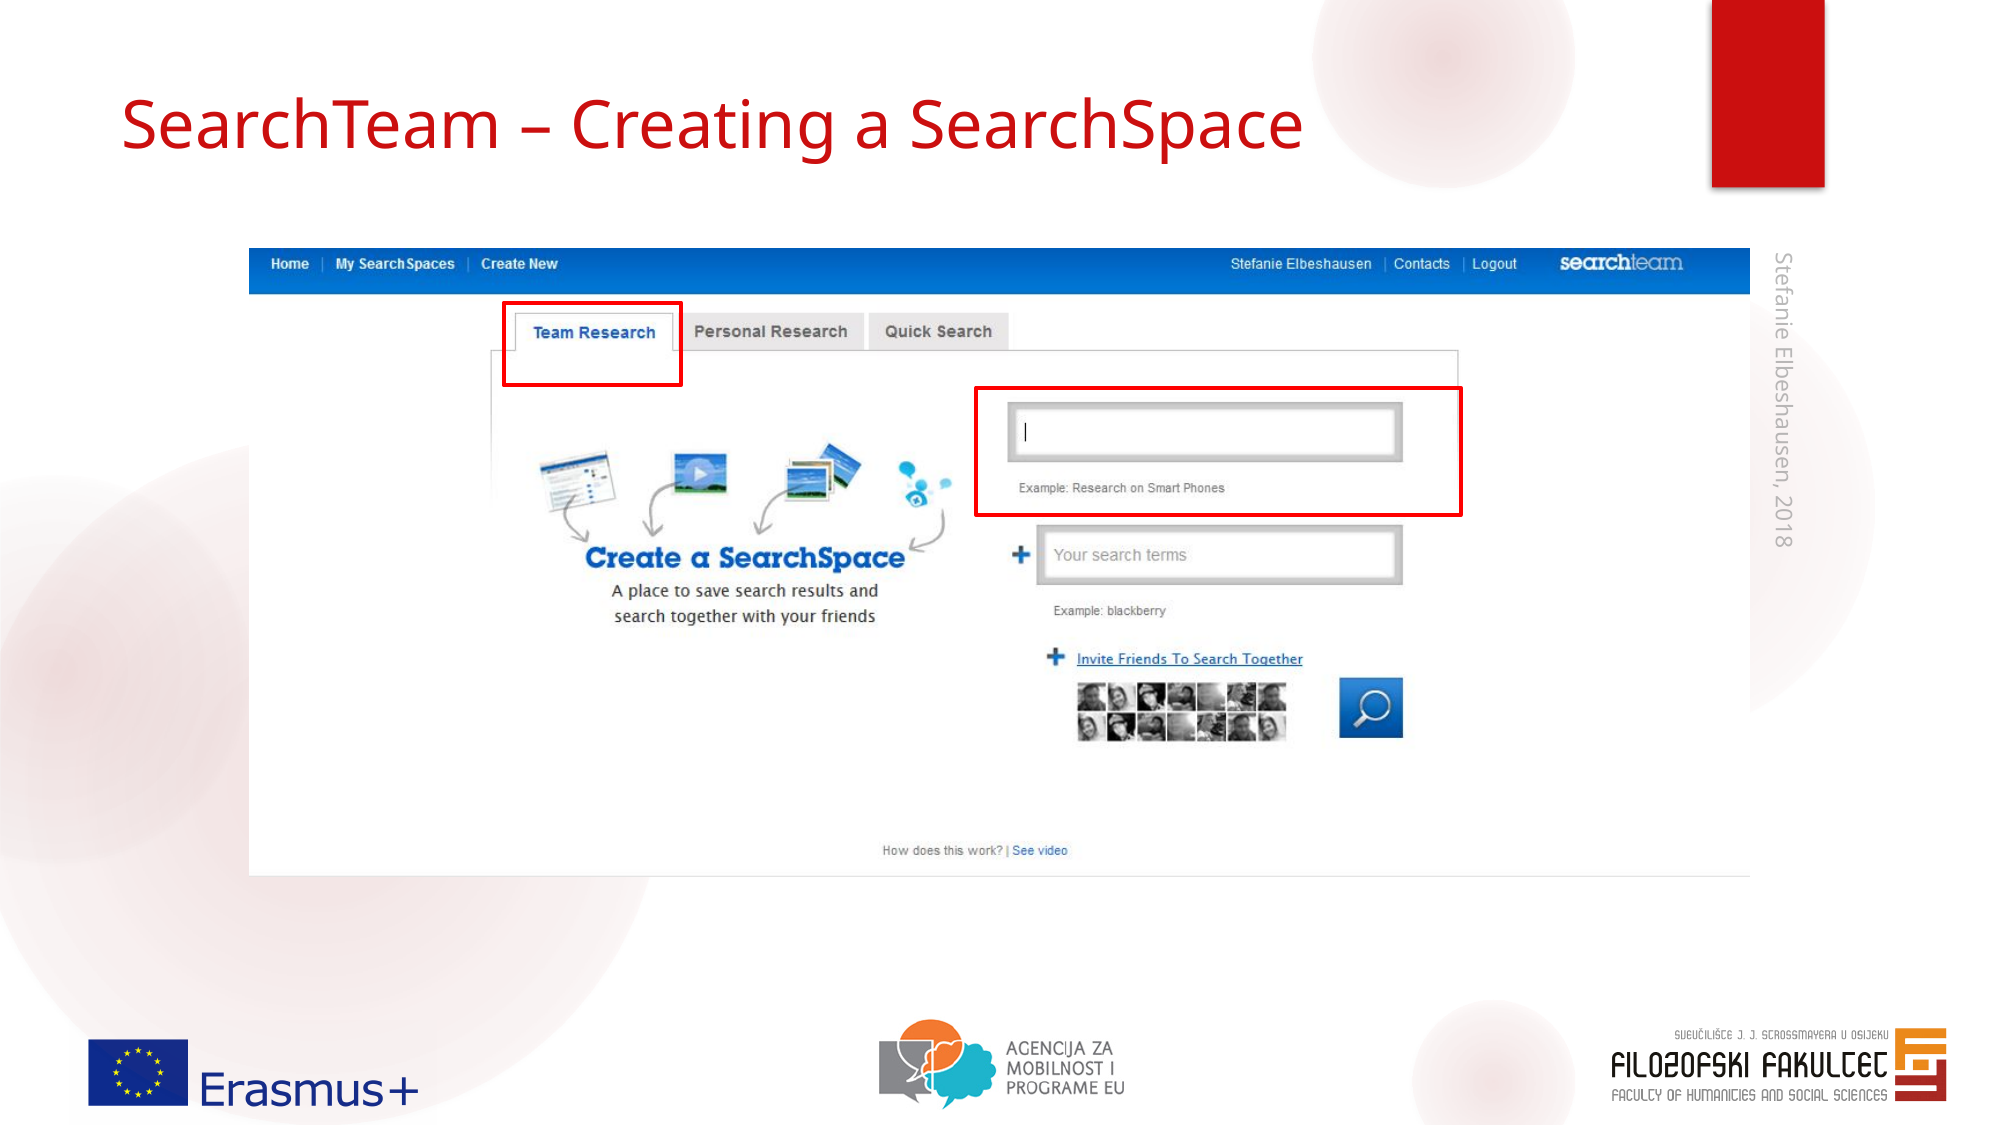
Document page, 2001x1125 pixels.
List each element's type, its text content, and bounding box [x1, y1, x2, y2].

picture [249, 248, 1751, 877]
footer Stefanie Elbeshausen, 2018 [1760, 237, 1811, 871]
title SearchTeam – Creating a SearchSpace [106, 74, 1649, 304]
picture [69, 1020, 437, 1125]
picture [1610, 1017, 1951, 1112]
picture [879, 999, 1140, 1125]
